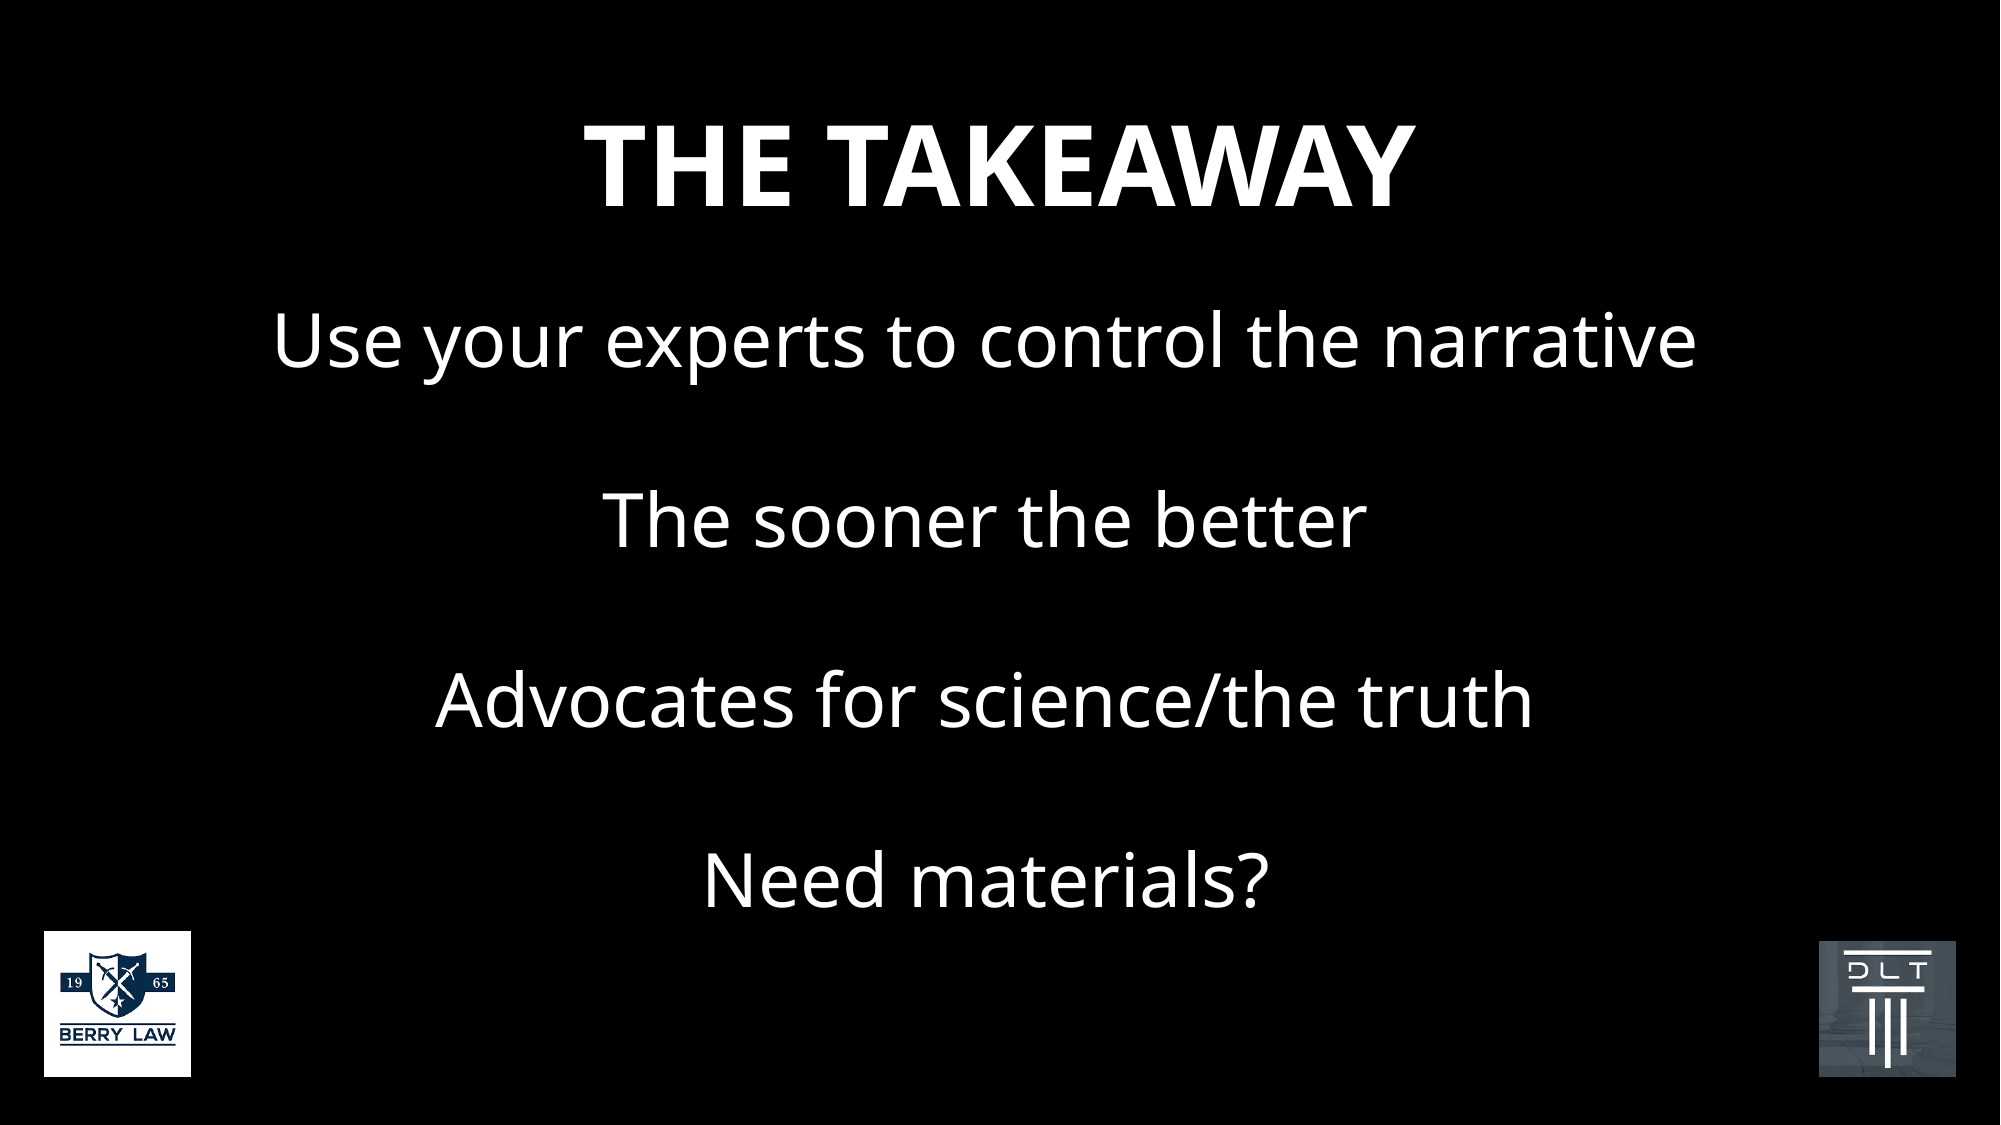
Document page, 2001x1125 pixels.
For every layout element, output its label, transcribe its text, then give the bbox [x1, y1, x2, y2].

title The Takeaway [61, 0, 1939, 237]
text_box Use your experts to control the narrative The sooner the better Advocates for science/the truth Need materials? [122, 284, 1849, 1110]
picture [44, 931, 191, 1078]
picture [1819, 941, 1956, 1078]
